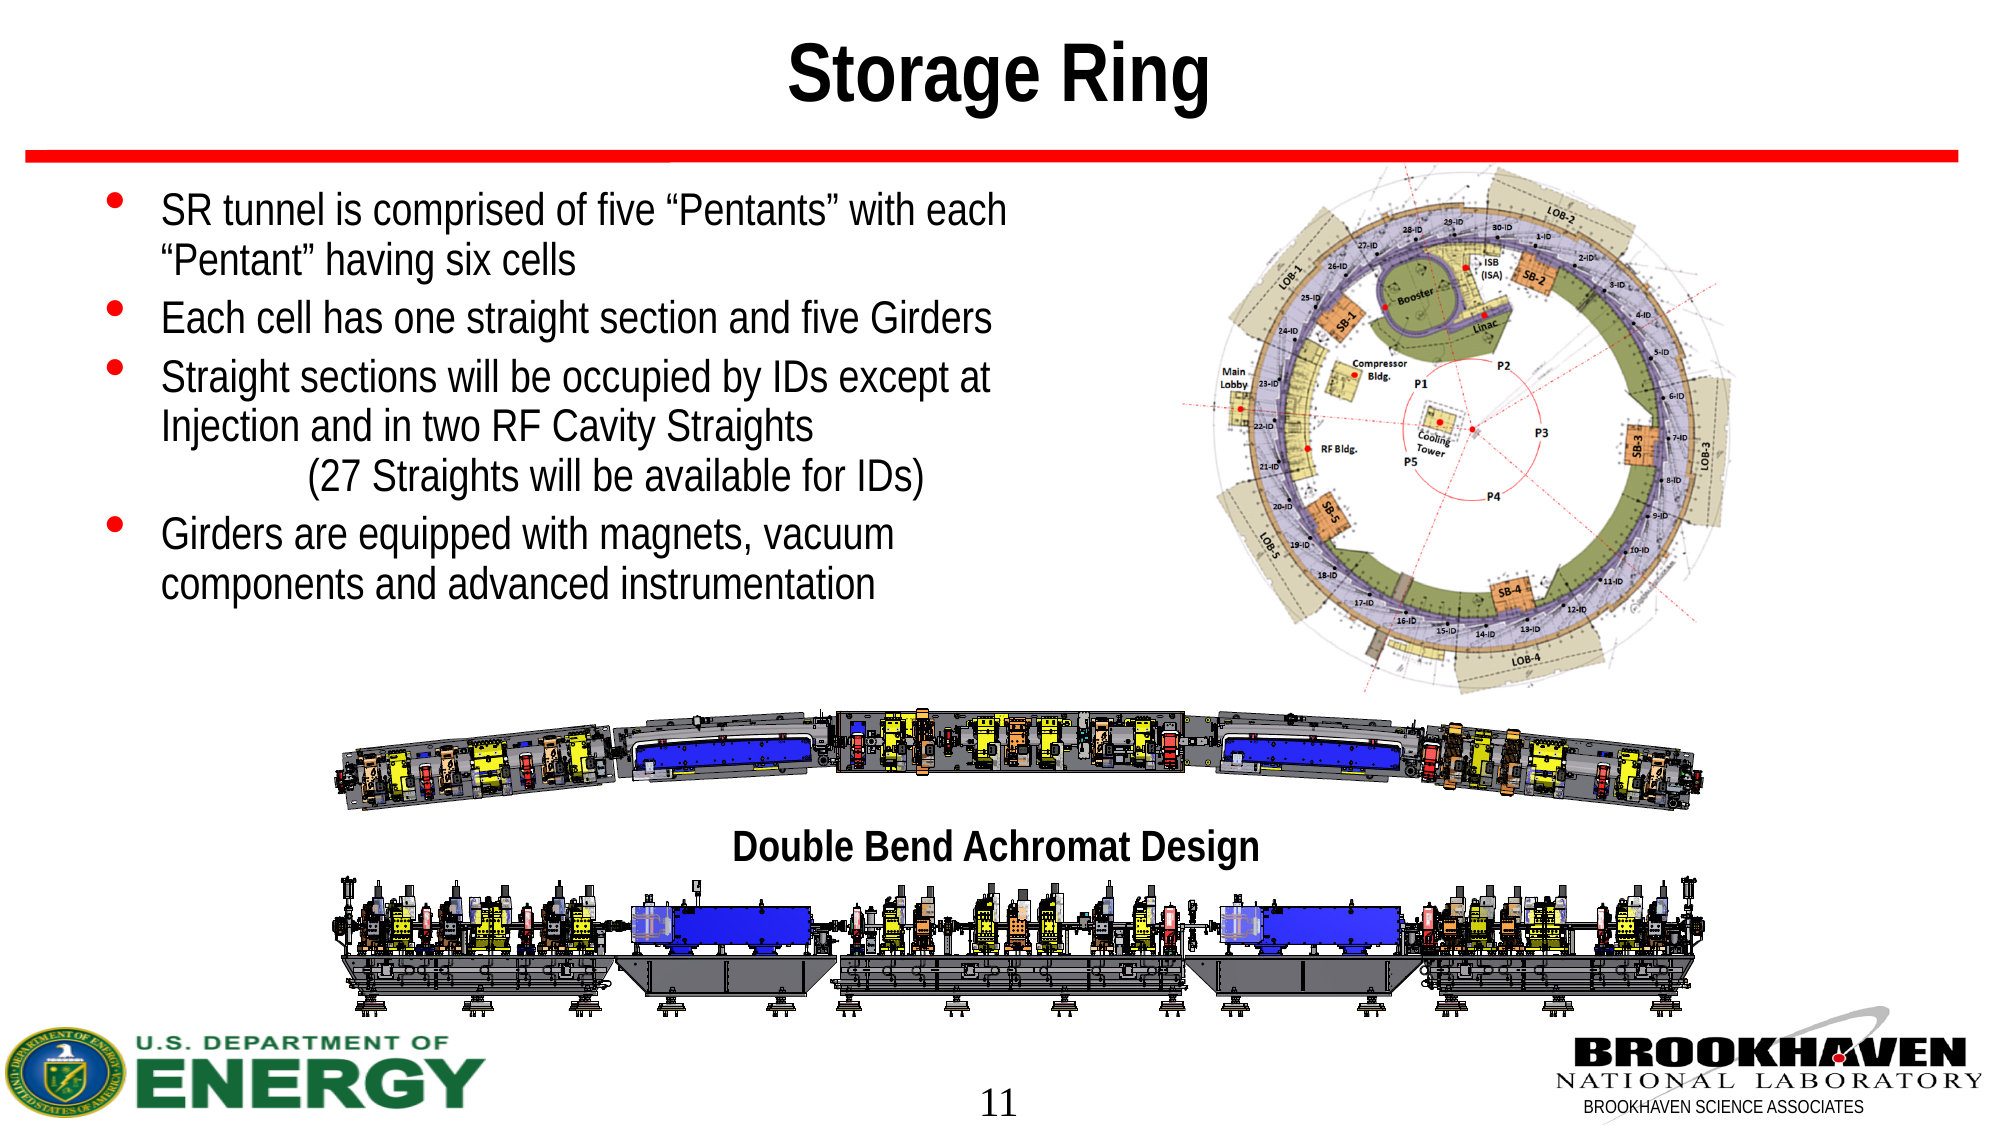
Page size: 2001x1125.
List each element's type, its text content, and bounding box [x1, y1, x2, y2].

picture [298, 163, 1739, 826]
list SR tunnel is comprised of five “Pentants” with each “Pentant” having six cells Each cell has one straight section and five Girders Straight sections will be occupied by IDs except at Injection and in two RF Cavity Straights (27 Straights will be available for IDs) Girders are equipped with magnets, vacuum components and advanced instrumentation [89, 178, 1116, 673]
picture [5, 866, 1711, 1118]
text_box Double Bend Achromat Design [717, 834, 1427, 864]
title Storage Ring [0, 0, 2000, 149]
